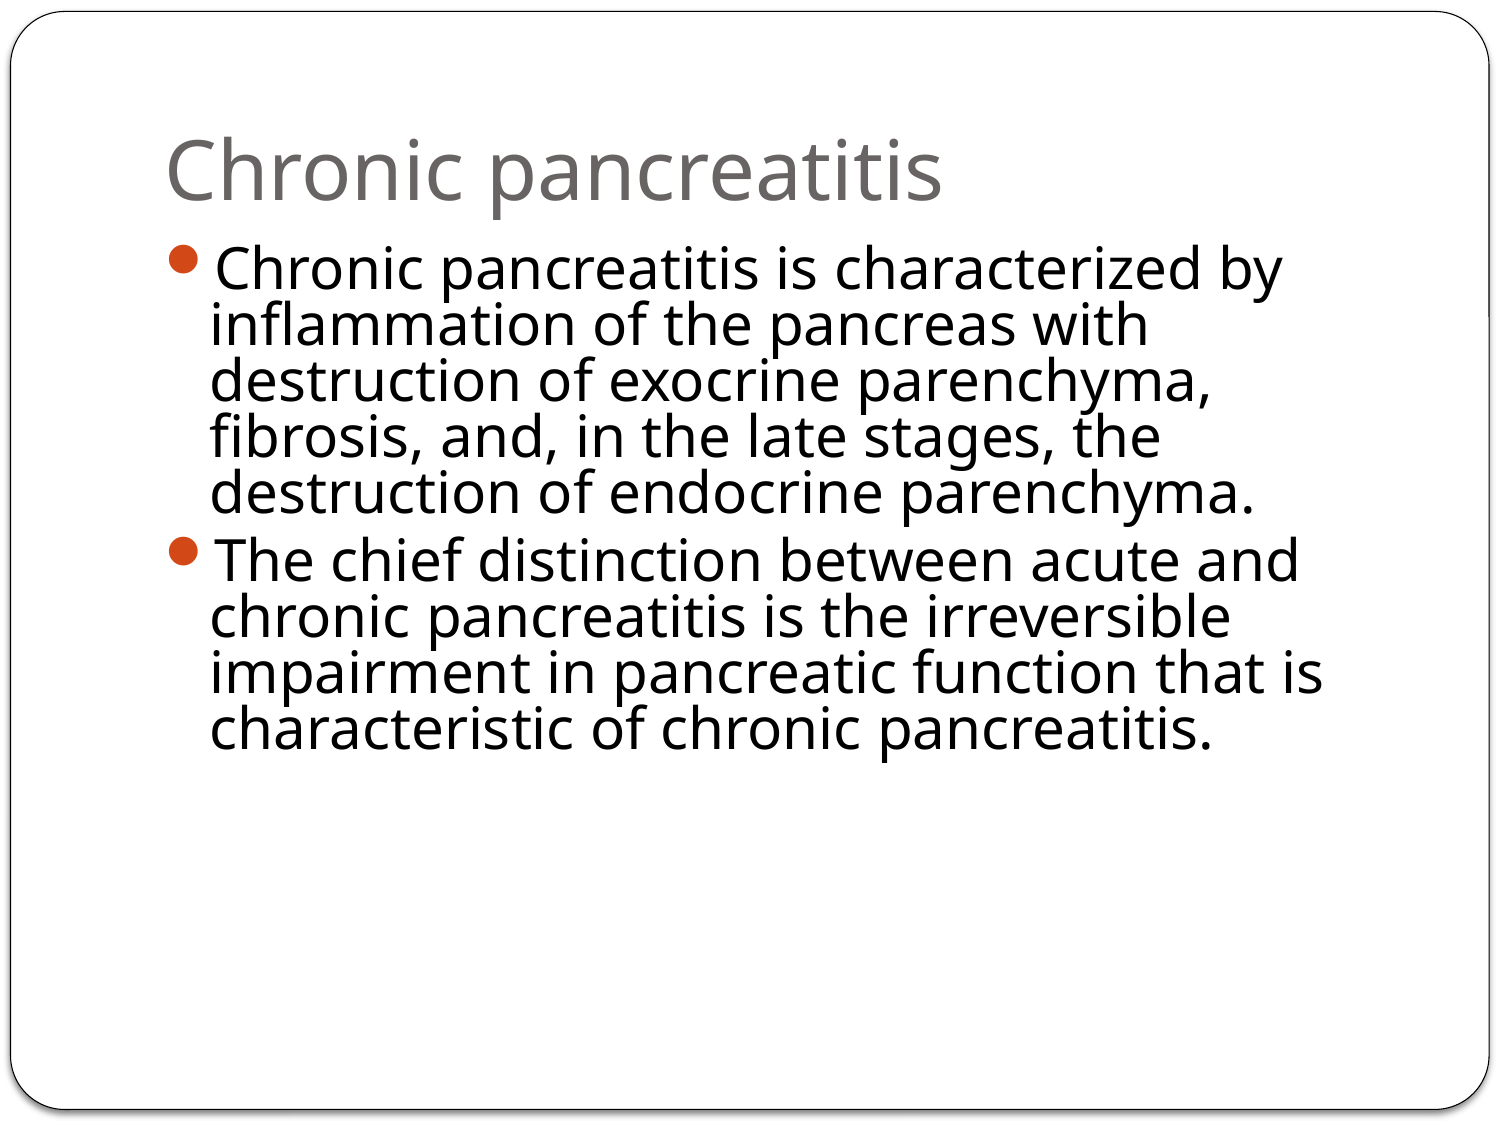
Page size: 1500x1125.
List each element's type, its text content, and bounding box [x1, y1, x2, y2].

title Chronic pancreatitis [150, 45, 1425, 233]
list Chronic pancreatitis is characterized by inflammation of the pancreas with destruction of exocrine parenchyma, fibrosis, and, in the late stages, the destruction of endocrine parenchyma. The chief distinction between acute and chronic pancreatitis is the irreversible impairment in pancreatic function that is characteristic of chronic pancreatitis. [150, 237, 1425, 988]
